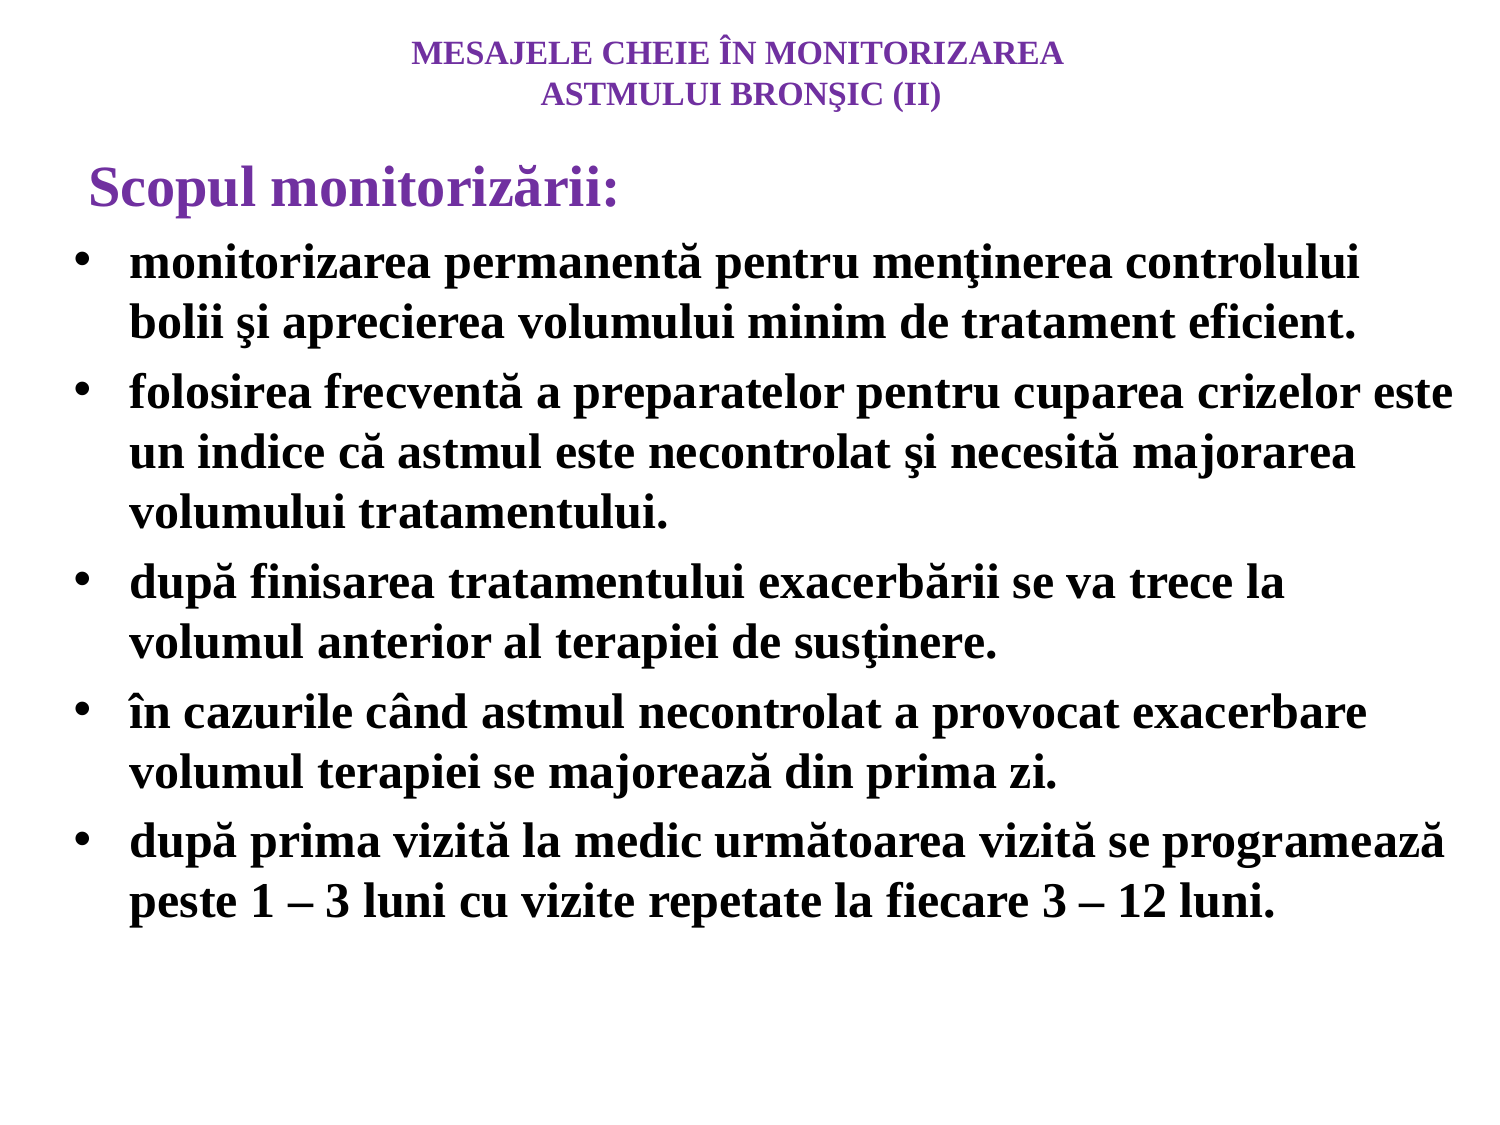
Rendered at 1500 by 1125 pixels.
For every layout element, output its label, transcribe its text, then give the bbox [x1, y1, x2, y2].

list Scopul monitorizării: monitorizarea permanentă pentru menţinerea controlului bolii şi aprecierea volumului minim de tratament eficient. folosirea frecventă a preparatelor pentru cuparea crizelor este un indice că astmul este necontrolat şi necesită majorarea volumului tratamentului. după finisarea tratamentului exacerbării se va trece la volumul anterior al terapiei de susţinere. în cazurile când astmul necontrolat a provocat exacerbare volumul terapiei se majorează din prima zi. după prima vizită la medic următoarea vizită se programează peste 1 – 3 luni cu vizite repetate la fiecare 3 – 12 luni. [58, 140, 1477, 1055]
title MESAJELE CHEIE ÎN MONITORIZAREA ASTMULUI BRONŞIC (II) [70, 23, 1421, 140]
